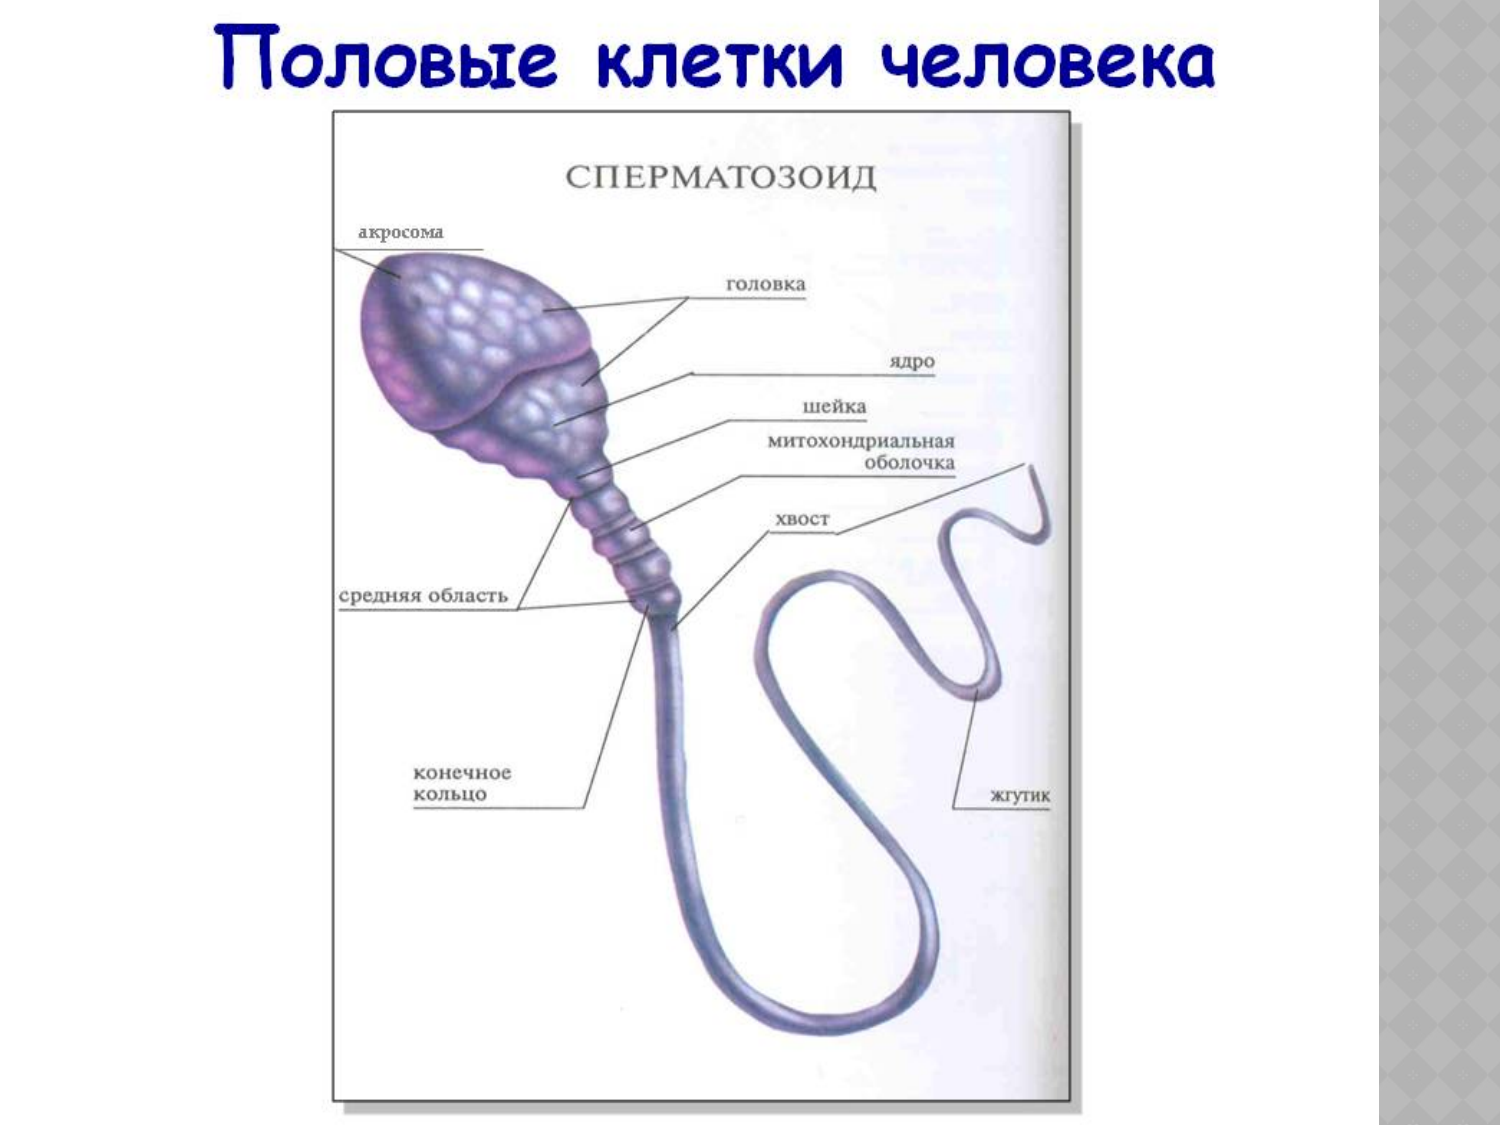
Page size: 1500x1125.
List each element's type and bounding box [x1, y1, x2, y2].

list [0, 0, 1379, 1125]
